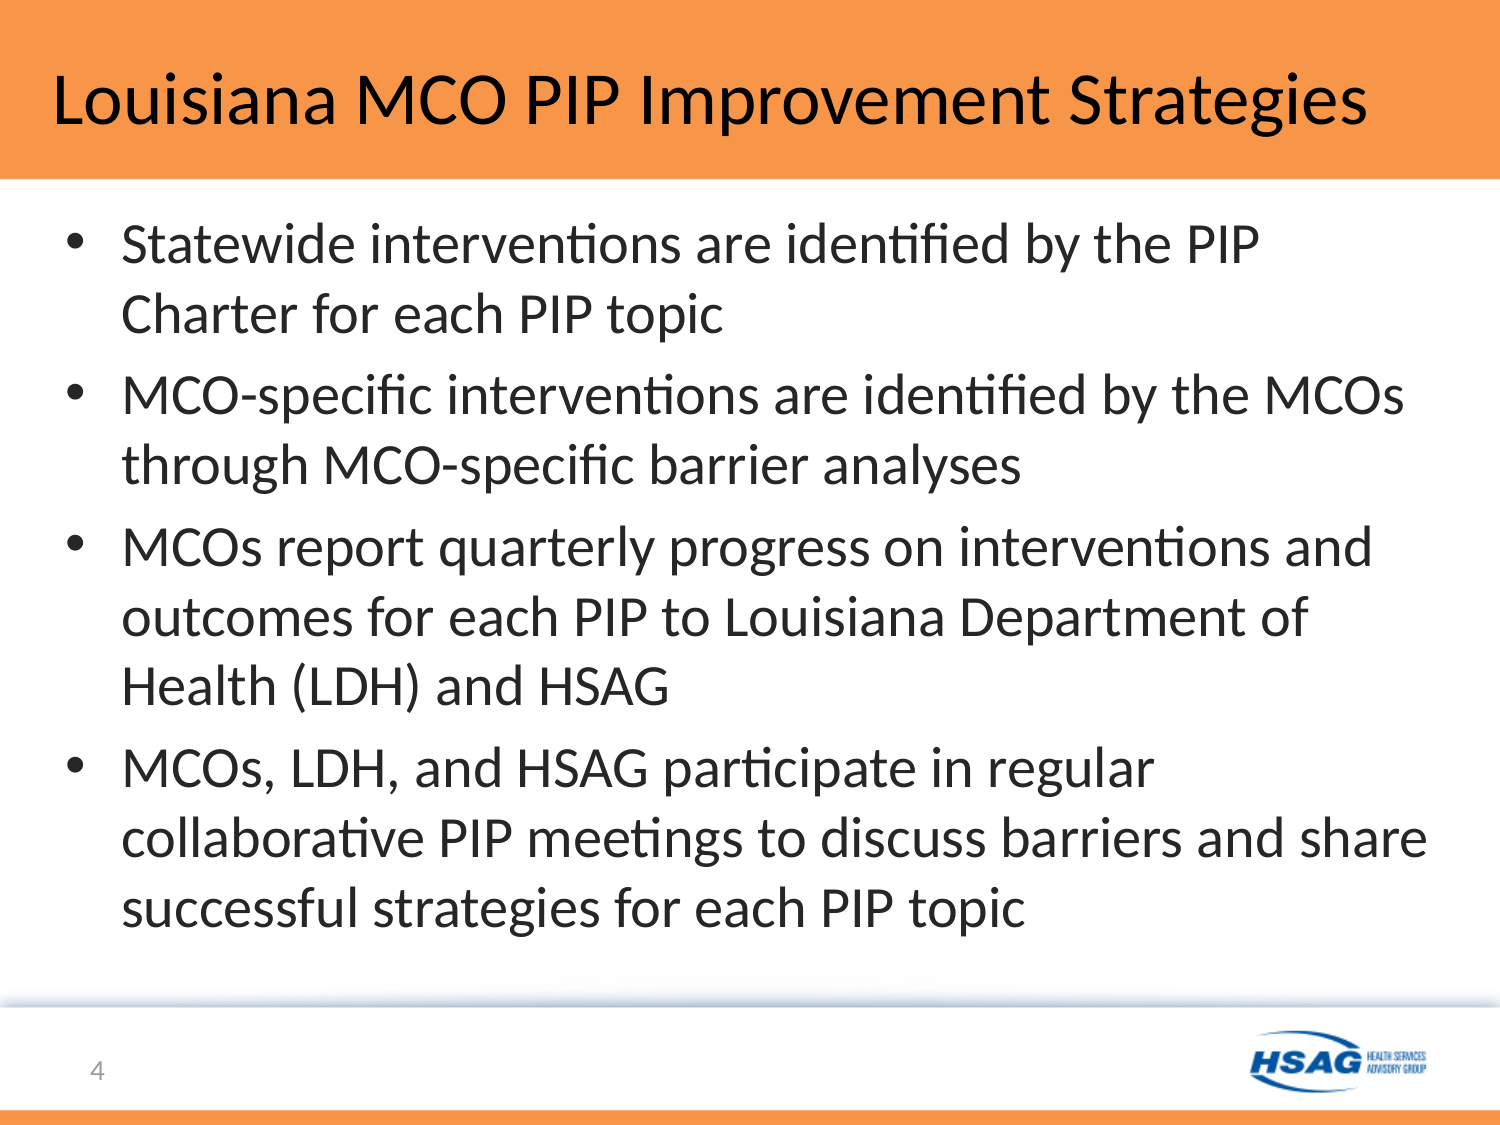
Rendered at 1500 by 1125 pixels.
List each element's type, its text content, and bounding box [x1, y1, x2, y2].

title Louisiana MCO PIP Improvement Strategies [37, 0, 1463, 175]
list Statewide interventions are identified by the PIP Charter for each PIP topic MCO-specific interventions are identified by the MCOs through MCO-specific barrier analyses MCOs report quarterly progress on interventions and outcomes for each PIP to Louisiana Department of Health (LDH) and HSAG MCOs, LDH, and HSAG participate in regular collaborative PIP meetings to discuss barriers and share successful strategies for each PIP topic [50, 197, 1450, 1003]
slide_number 4 [75, 1025, 200, 1113]
picture [0, 0, 1500, 1125]
